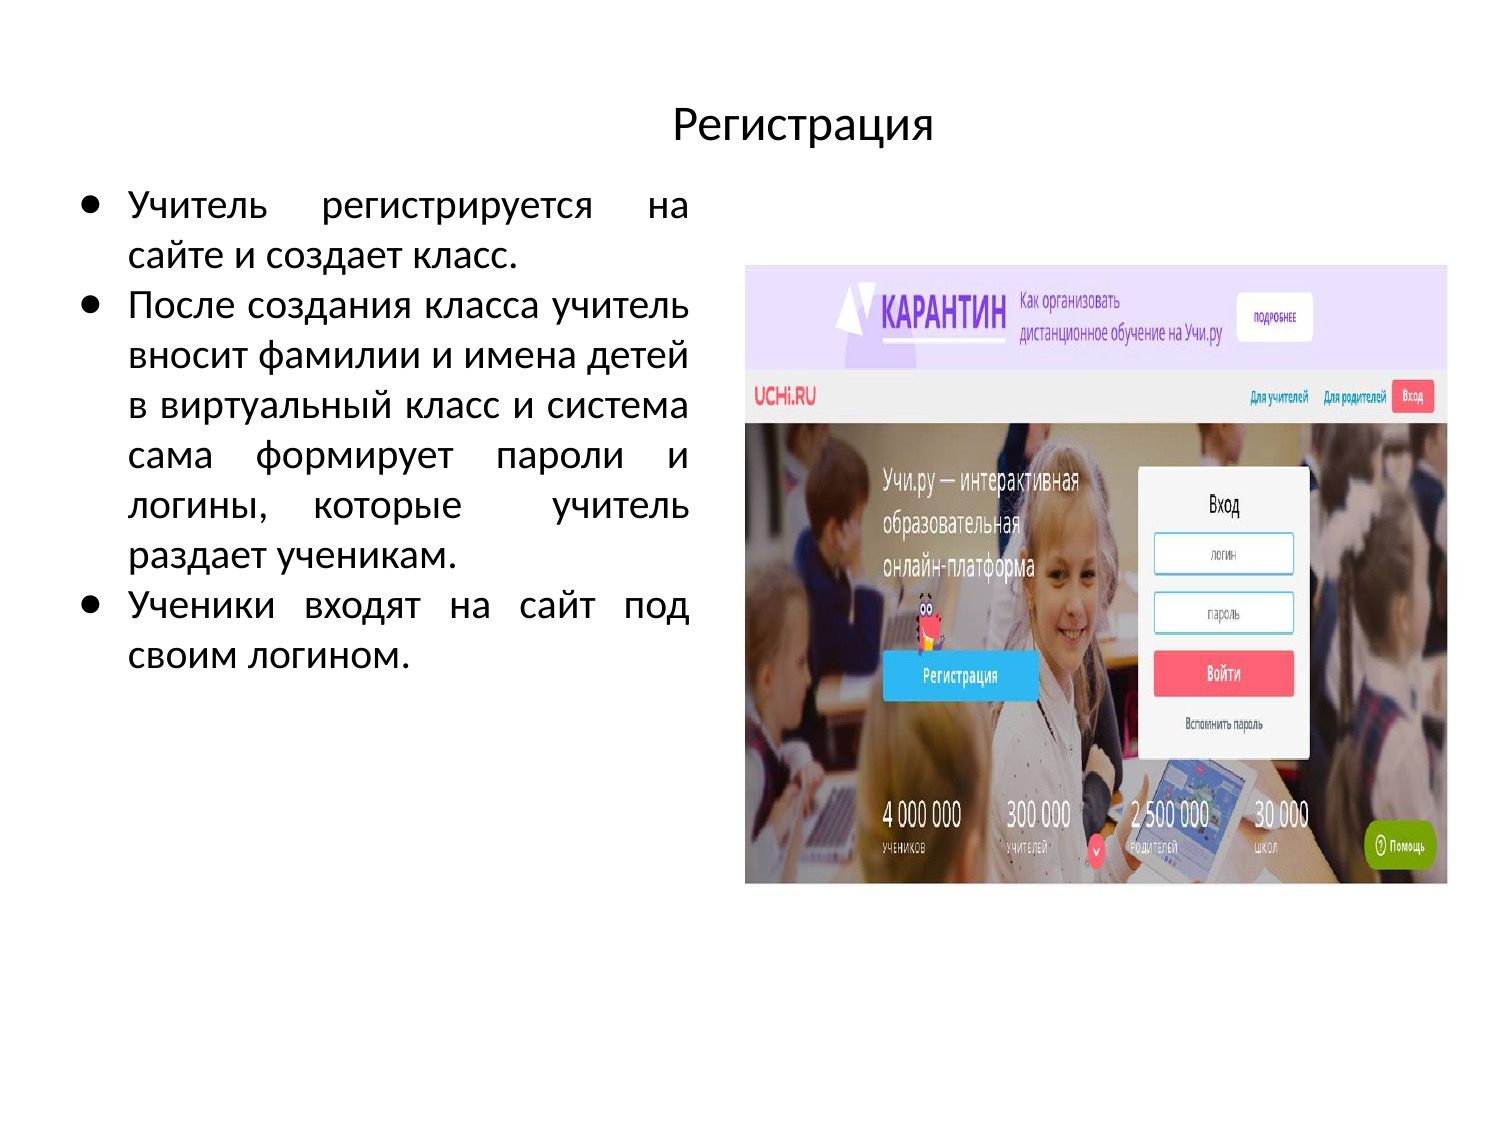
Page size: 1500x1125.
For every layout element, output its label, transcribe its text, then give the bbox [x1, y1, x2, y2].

picture [744, 264, 1448, 892]
title Регистрация [573, 0, 1034, 166]
list Учитель регистрируется на сайте и создает класс. После создания класса учитель вносит фамилии и имена детей в виртуальный класс и система сама формирует пароли и логины, которые учитель раздает ученикам. Ученики входят на сайт под своим логином. [37, 161, 705, 858]
